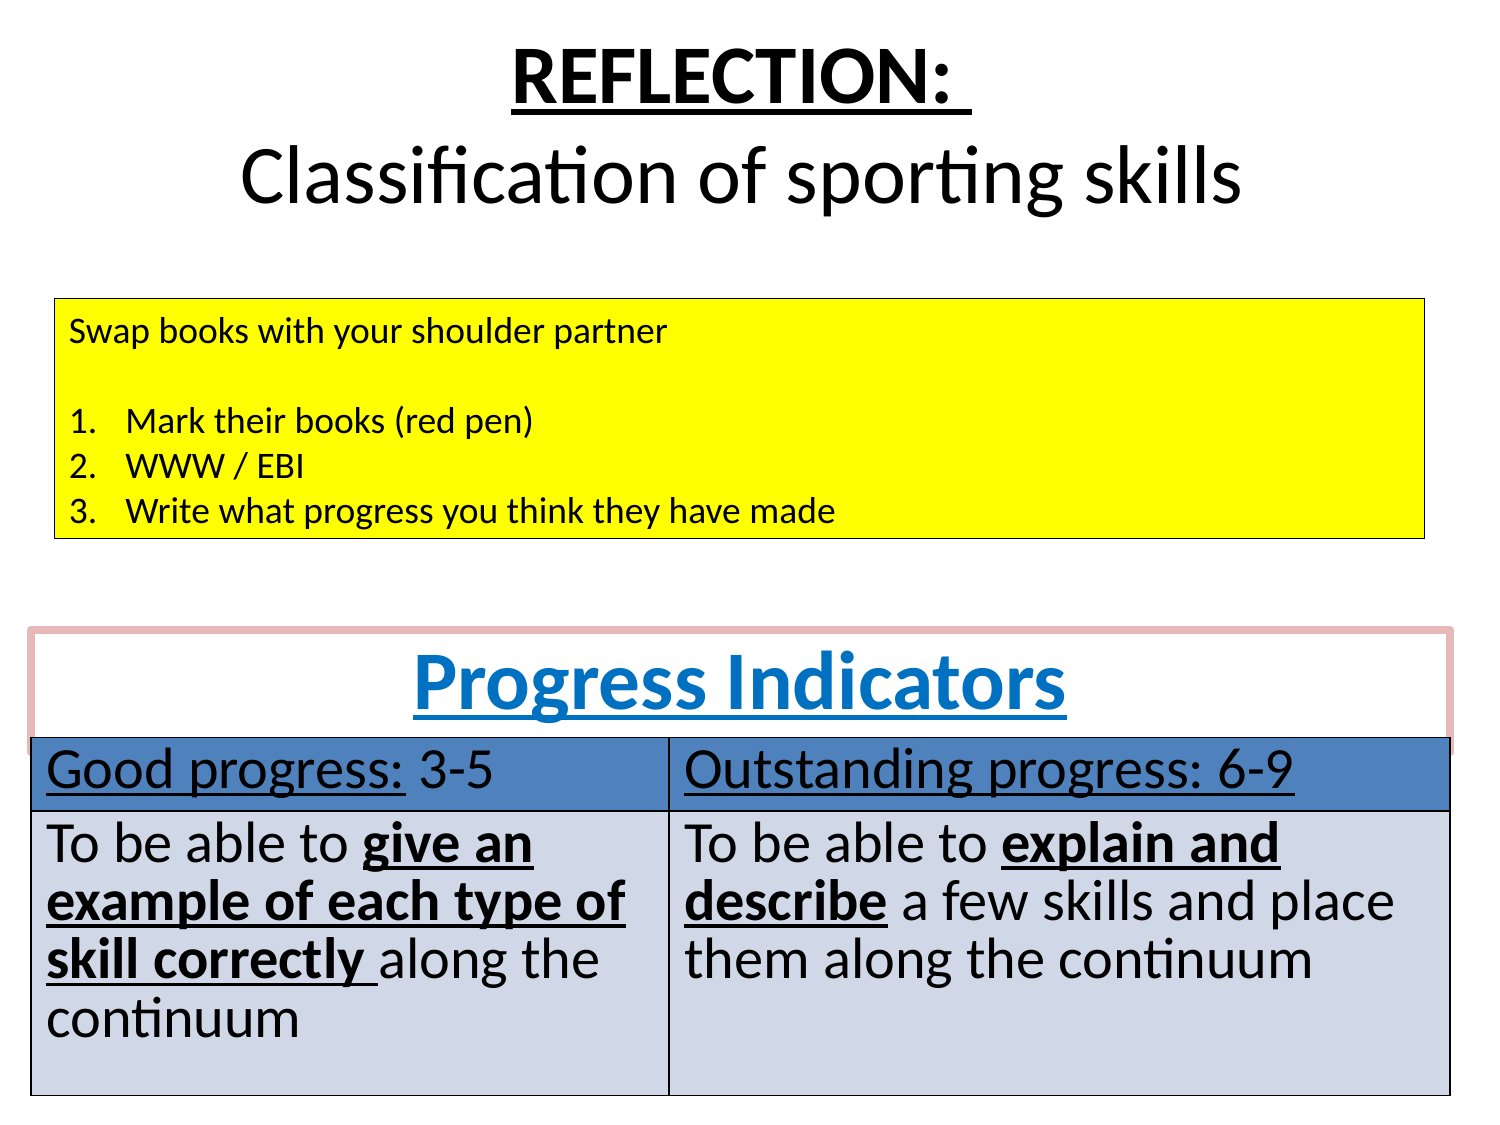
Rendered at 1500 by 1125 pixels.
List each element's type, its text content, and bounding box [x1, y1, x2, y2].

text_box Swap books with your shoulder partner Mark their books (red pen) WWW / EBI Write what progress you think they have made [54, 298, 1425, 539]
table_header Good progress: 3-5 [32, 738, 668, 810]
table_cell To be able to explain and describe a few skills and place them along the continuum [670, 812, 1449, 1095]
title REFLECTION: Classification of sporting skills [59, 0, 1425, 242]
table_cell To be able to give an example of each type of skill correctly along the continuum [32, 812, 668, 1095]
text_box Progress Indicators [30, 629, 1450, 737]
table_header Outstanding progress: 6-9 [670, 738, 1449, 810]
